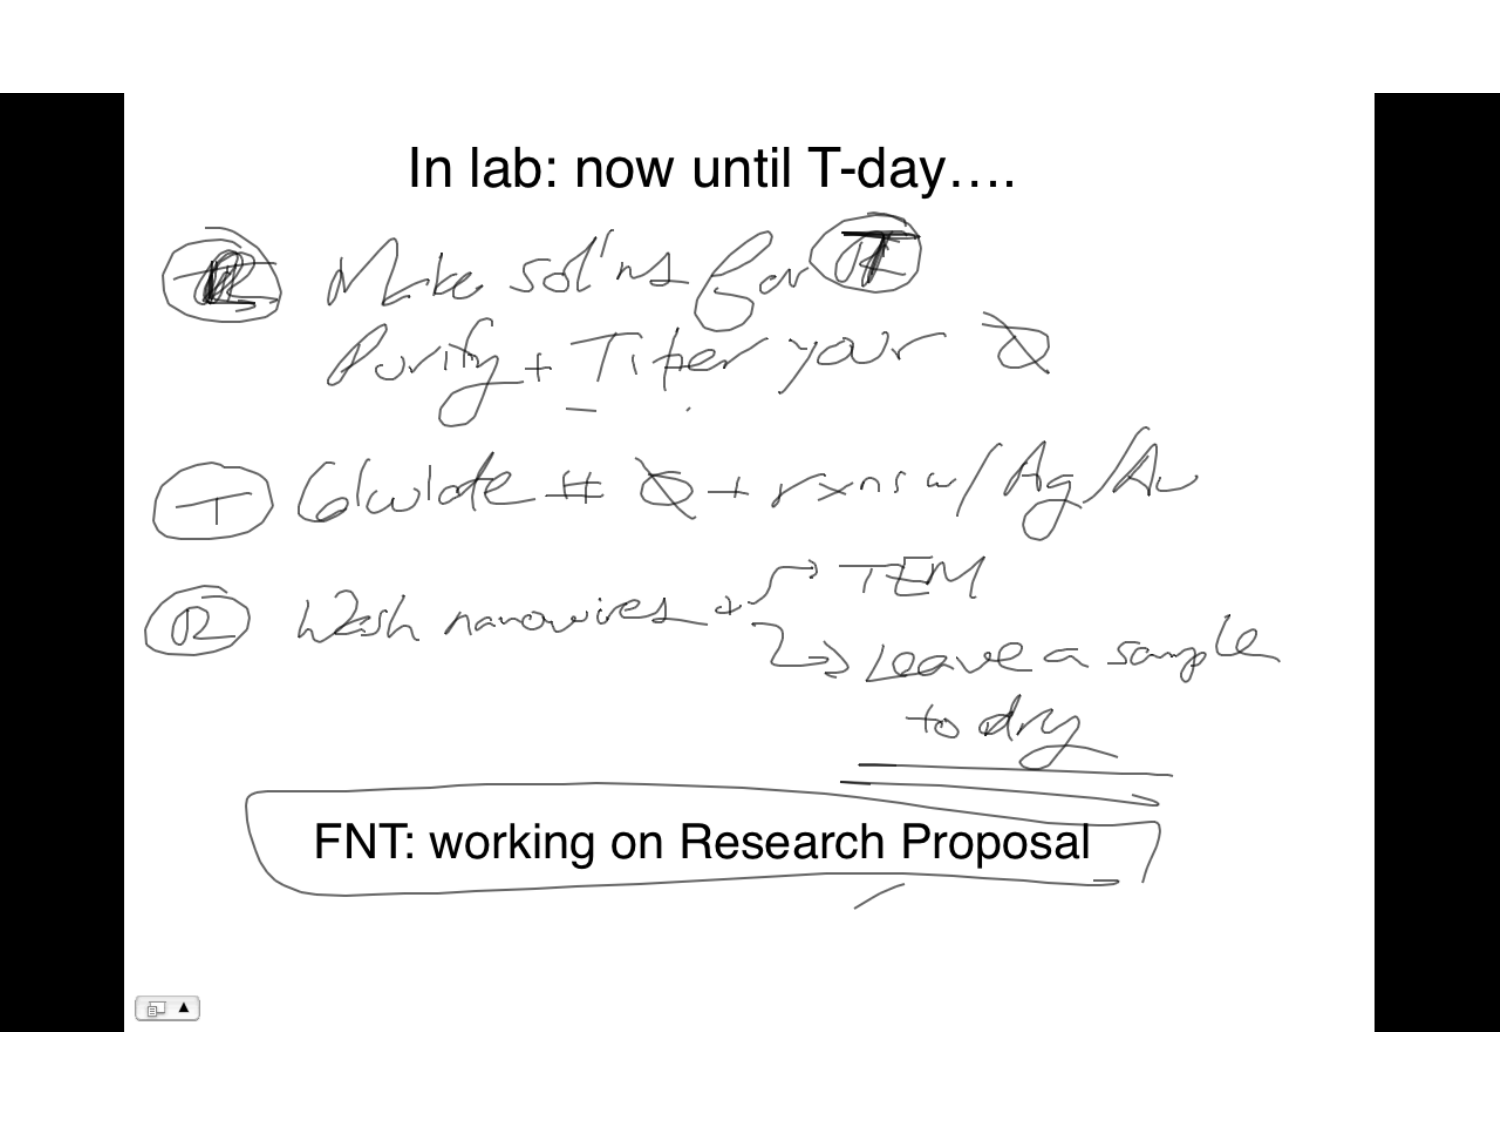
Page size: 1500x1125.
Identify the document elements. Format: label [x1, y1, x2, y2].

picture [0, 93, 1500, 1032]
